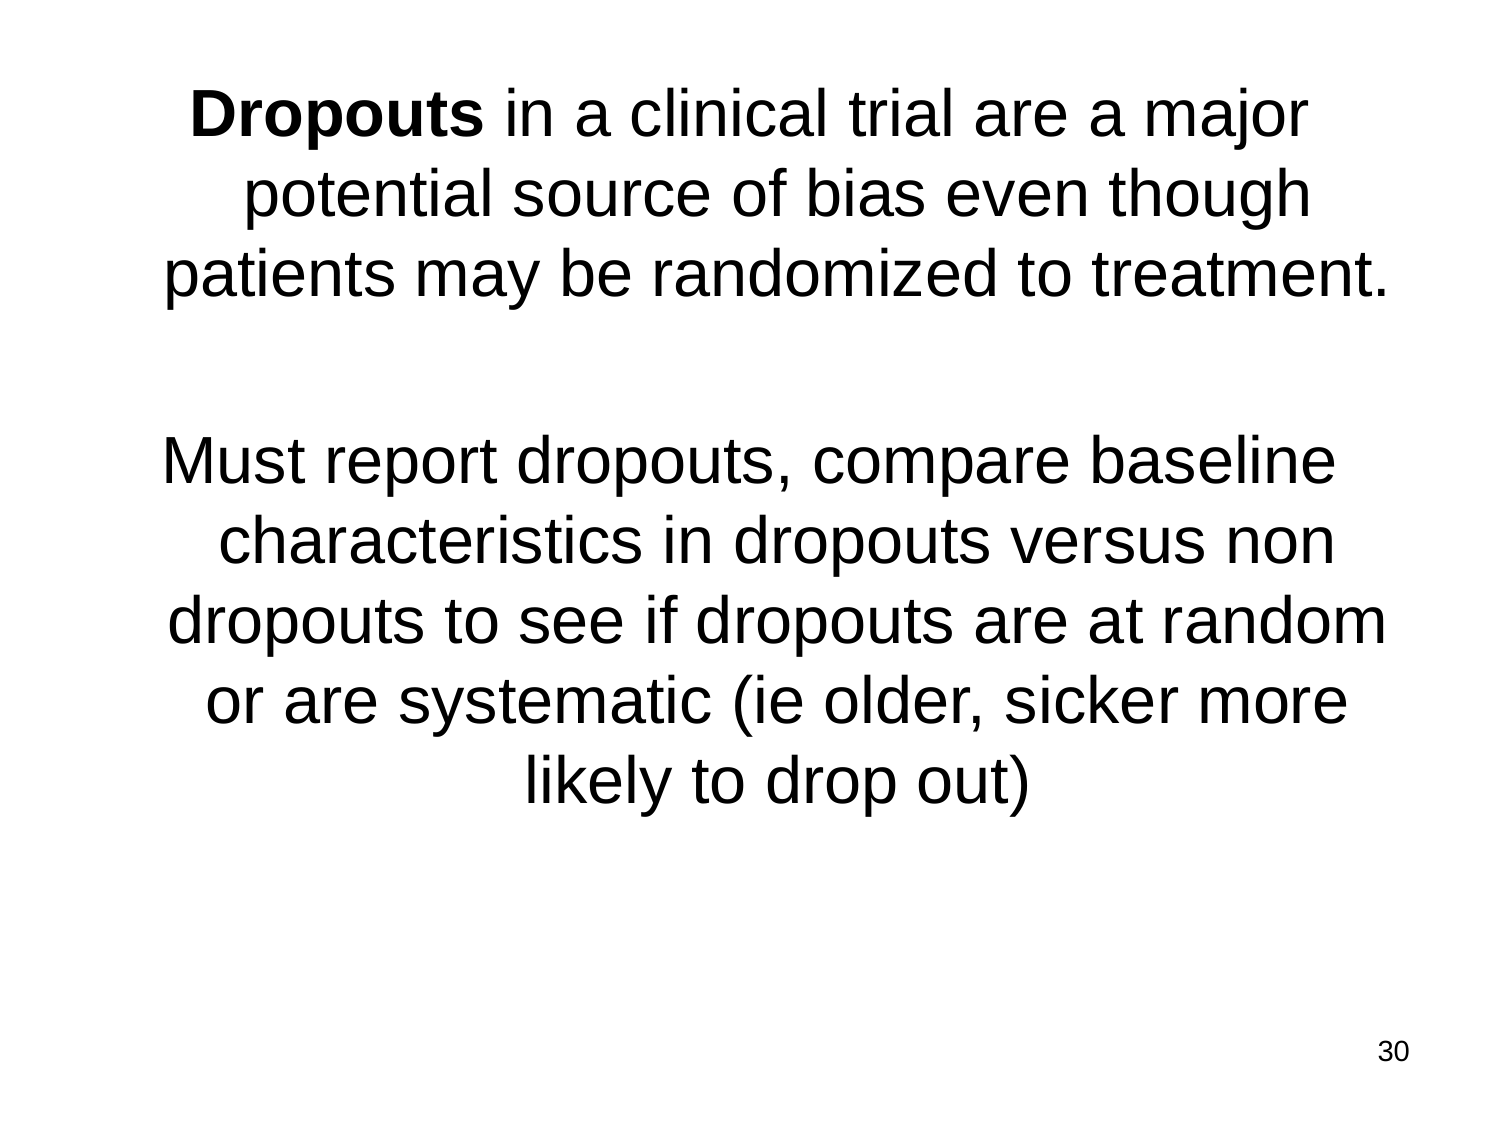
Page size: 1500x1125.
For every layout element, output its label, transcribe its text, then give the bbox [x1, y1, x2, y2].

slide_number 30 [1074, 1024, 1426, 1103]
list Dropouts in a clinical trial are a major potential source of bias even though patients may be randomized to treatment. Must report dropouts, compare baseline characteristics in dropouts versus non dropouts to see if dropouts are at random or are systematic (ie older, sicker more likely to drop out) [74, 62, 1426, 1006]
